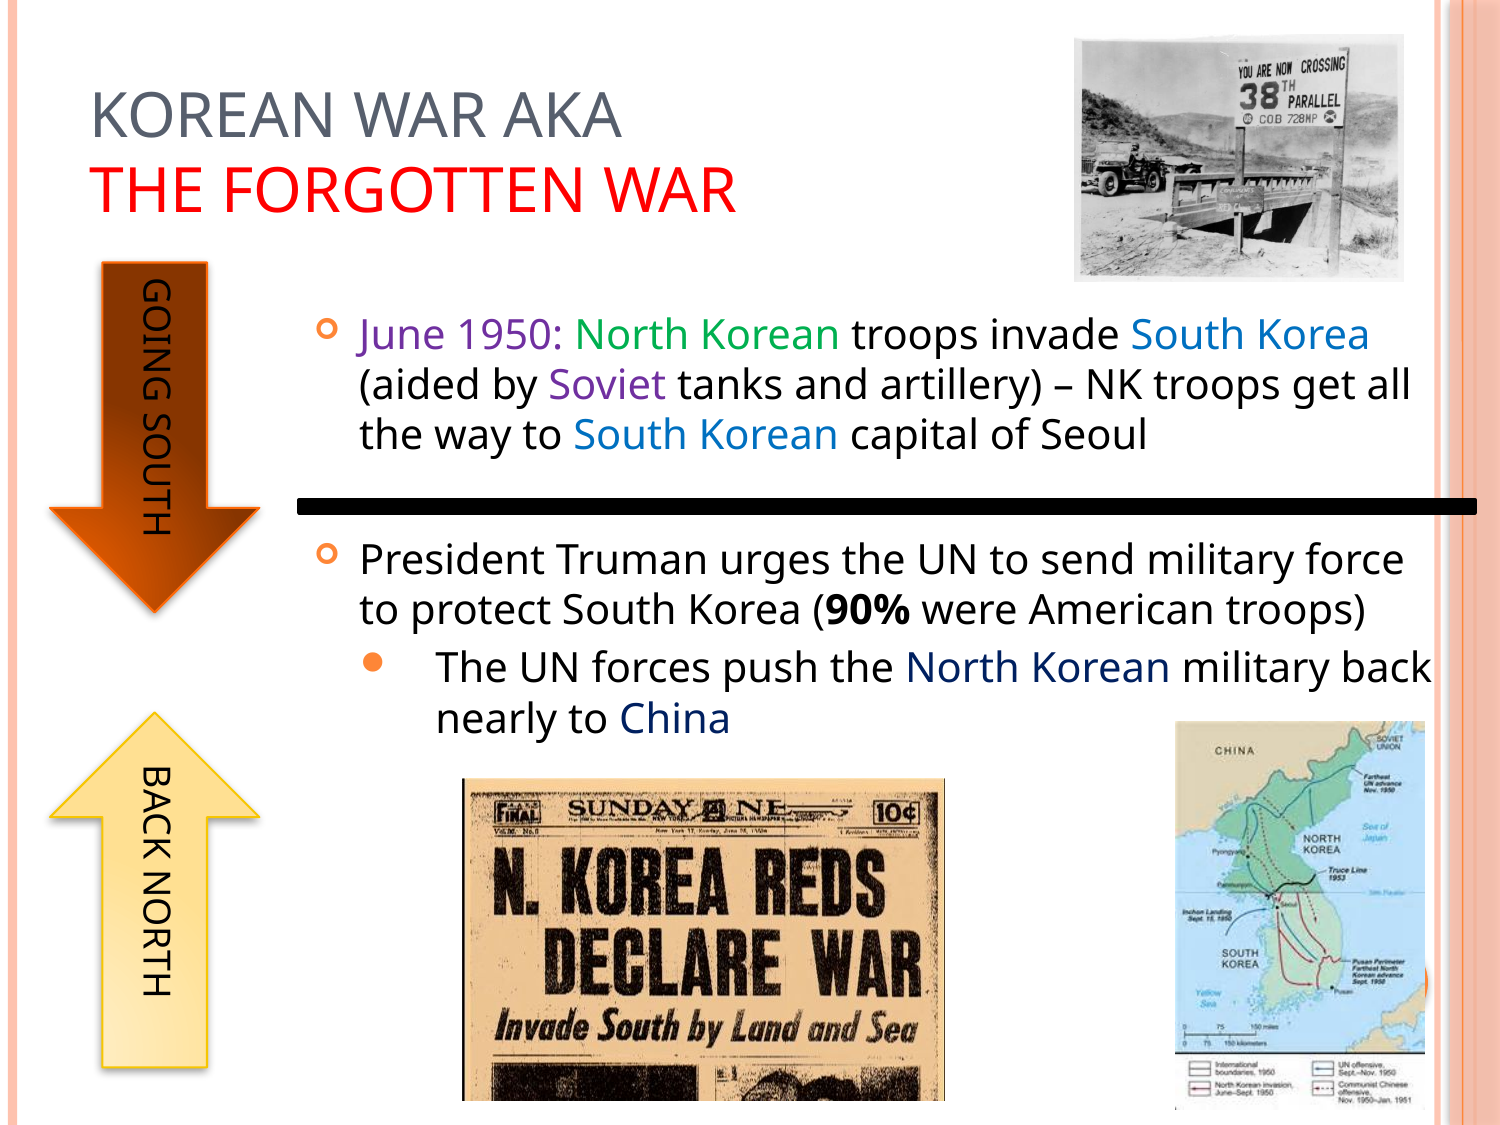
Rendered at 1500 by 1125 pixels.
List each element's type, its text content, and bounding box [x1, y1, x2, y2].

title Korean War AKA The forgotten war [75, 45, 1068, 233]
text_box [49, 261, 261, 588]
picture [1074, 34, 1404, 282]
picture [1174, 720, 1426, 1111]
list June 1950: North Korean troops invade South Korea (aided by Soviet tanks and artillery) – NK troops get all the way to South Korean capital of Seoul President Truman urges the UN to send military force to protect South Korea (90% were American troops) The UN forces push the North Korean military back nearly to China [299, 515, 1463, 1005]
text_box BACK NORTH [128, 749, 189, 1125]
list June 1950: North Korean troops invade South Korea (aided by Soviet tanks and artillery) – NK troops get all the way to South Korean capital of Seoul President Truman urges the UN to send military force to protect South Korea (90% were American troops) The UN forces push the North Korean military back nearly to China [299, 299, 1463, 498]
picture [461, 777, 946, 1101]
text_box GOING SOUTH [128, 262, 189, 710]
text_box [297, 498, 1477, 515]
text_box [49, 711, 261, 1069]
